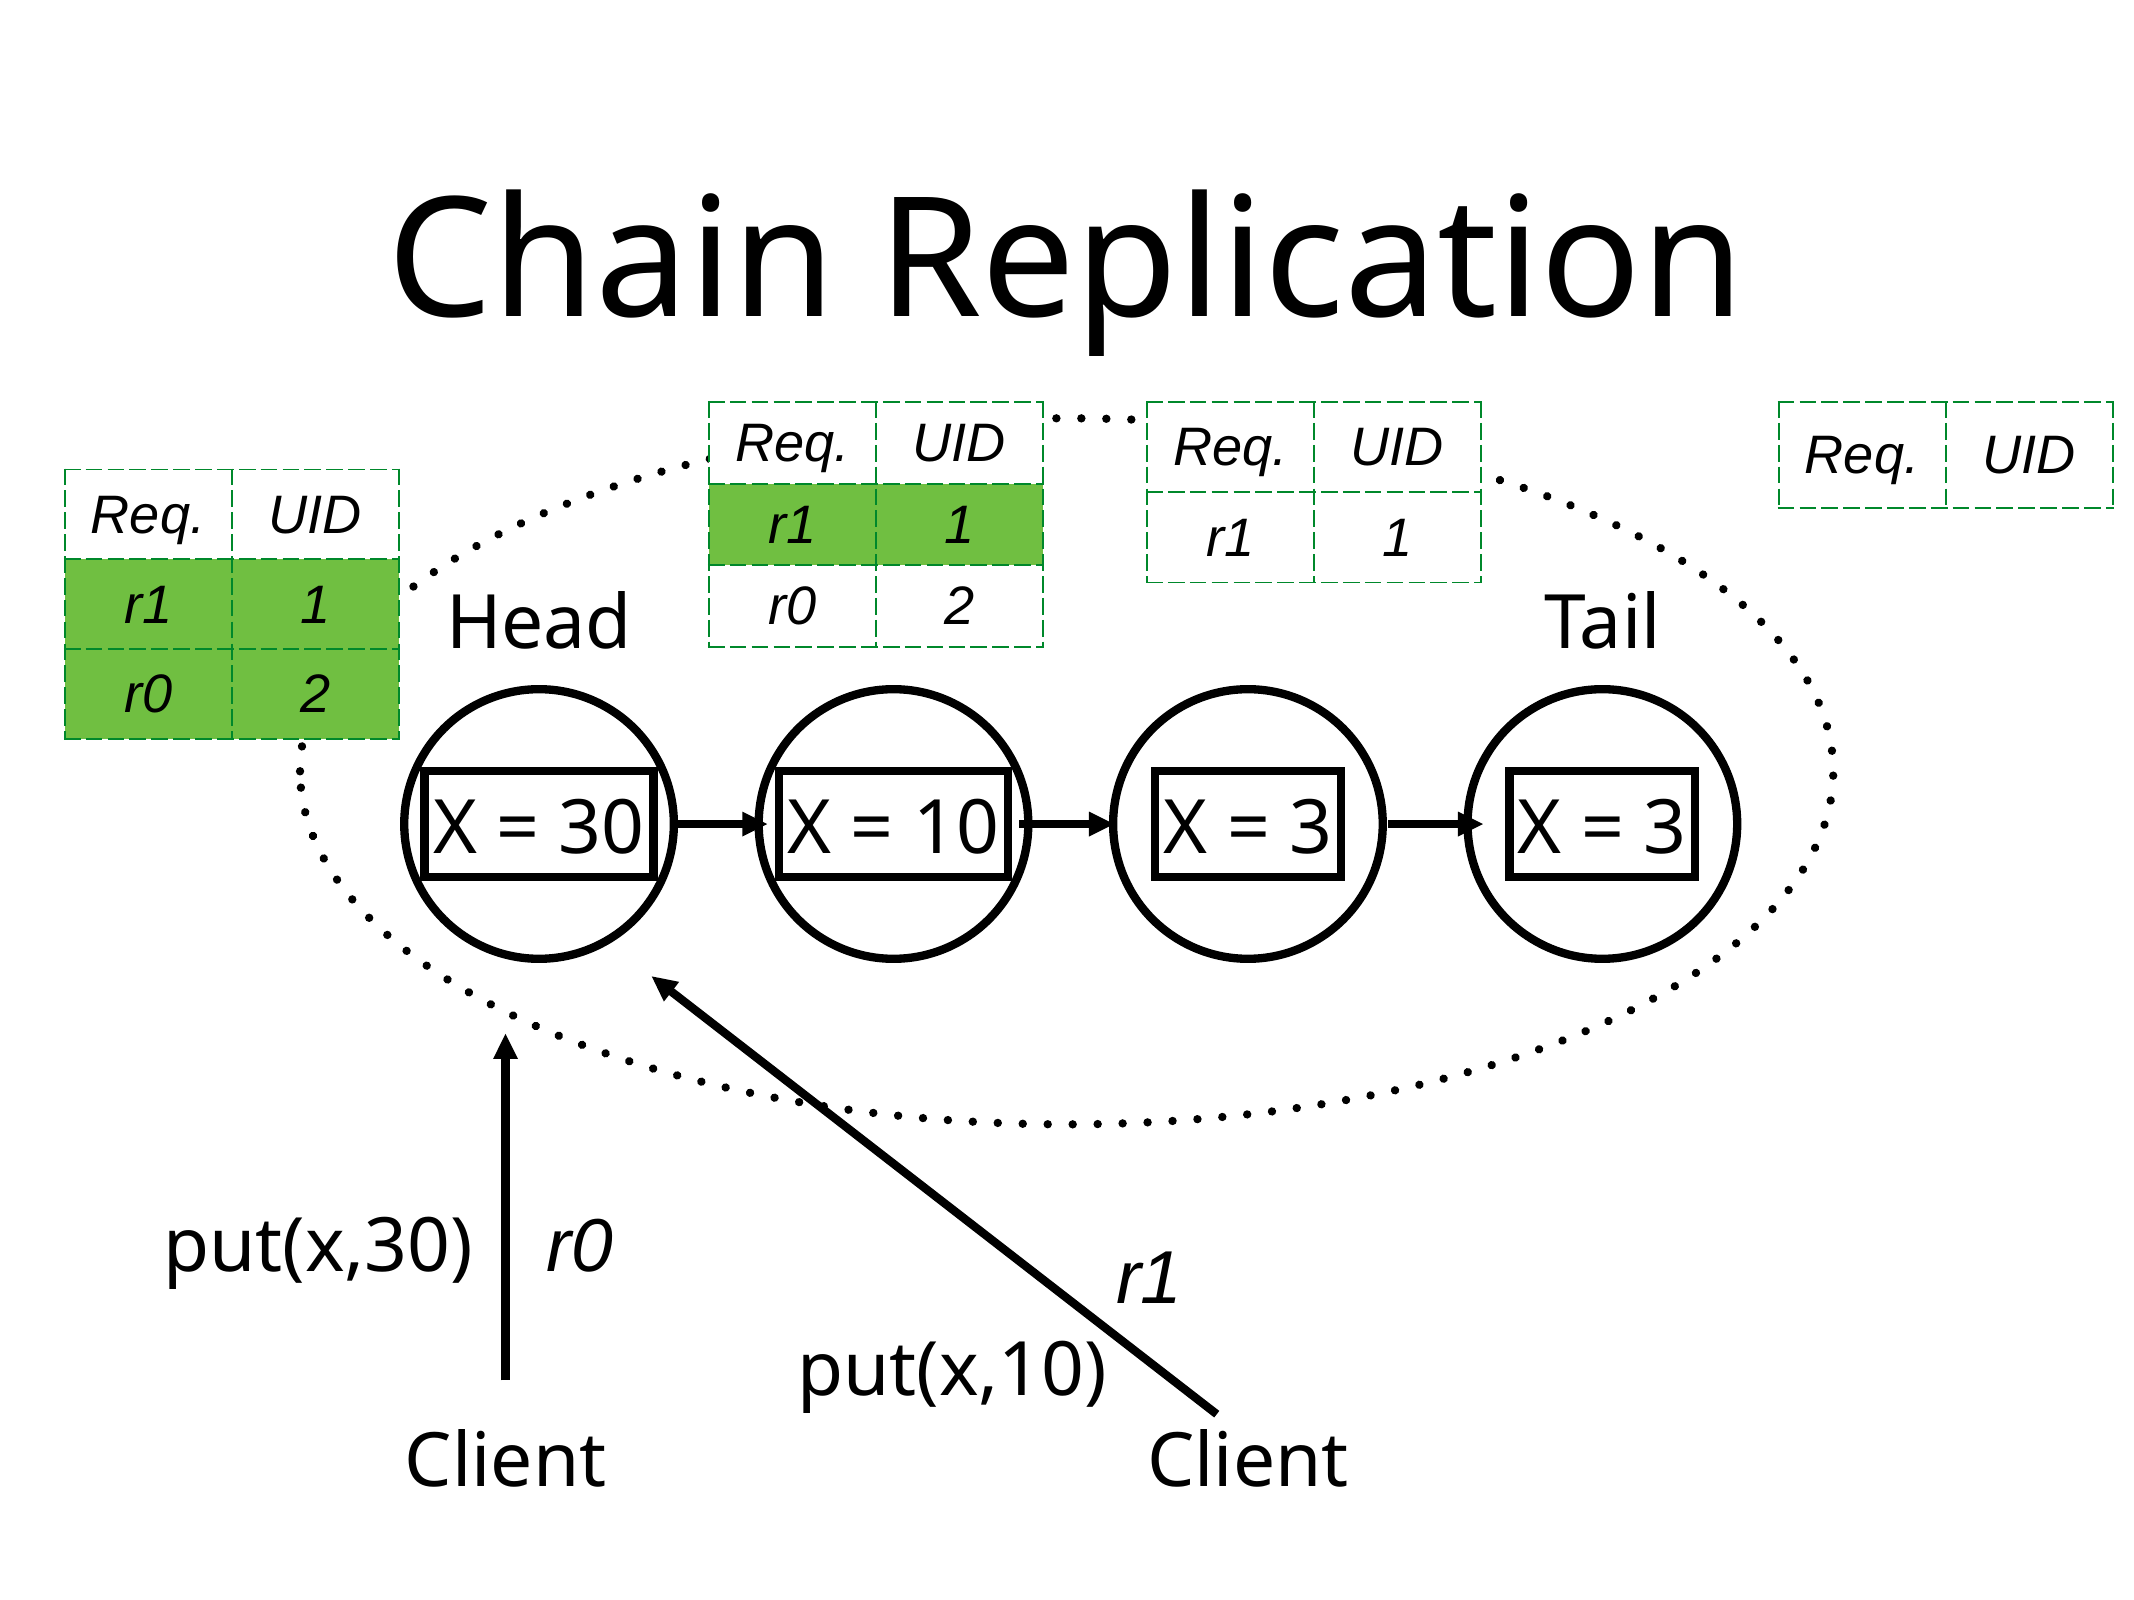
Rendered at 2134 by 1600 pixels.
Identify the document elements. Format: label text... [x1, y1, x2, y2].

text_box r0 [538, 1187, 622, 1295]
text_box Client [1138, 1403, 1358, 1510]
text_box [758, 688, 1029, 960]
table_header UID [876, 402, 1043, 484]
table_cell 2 [876, 565, 1043, 647]
table_cell 2 [232, 649, 399, 739]
table_header UID [232, 469, 399, 559]
text_box [499, 1033, 512, 1381]
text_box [403, 688, 675, 960]
table_header UID [1314, 402, 1481, 492]
table_header UID [1946, 402, 2113, 508]
table_header Req. [1147, 402, 1314, 492]
table_cell 1 [232, 559, 399, 649]
table_cell r0 [65, 649, 232, 739]
table_cell 1 [876, 484, 1043, 565]
table_header Req. [65, 469, 232, 559]
text_box [651, 976, 1086, 1312]
text_box put(x,30) [155, 1187, 482, 1295]
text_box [1112, 688, 1383, 960]
table_cell r0 [709, 565, 876, 647]
text_box put(x,10) [788, 1312, 1116, 1419]
text_box r1 [1107, 1220, 1192, 1327]
text_box [399, 418, 1834, 1125]
table_header Req. [1779, 402, 1946, 508]
text_box [300, 739, 399, 945]
table_cell r1 [1147, 492, 1314, 583]
table_cell r1 [709, 484, 876, 565]
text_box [1467, 688, 1738, 960]
text_box Client [396, 1403, 615, 1510]
title Chain Replication [155, 72, 1978, 428]
table_header Req. [709, 402, 876, 484]
table_cell r1 [65, 559, 232, 649]
table_cell 1 [1314, 492, 1481, 583]
